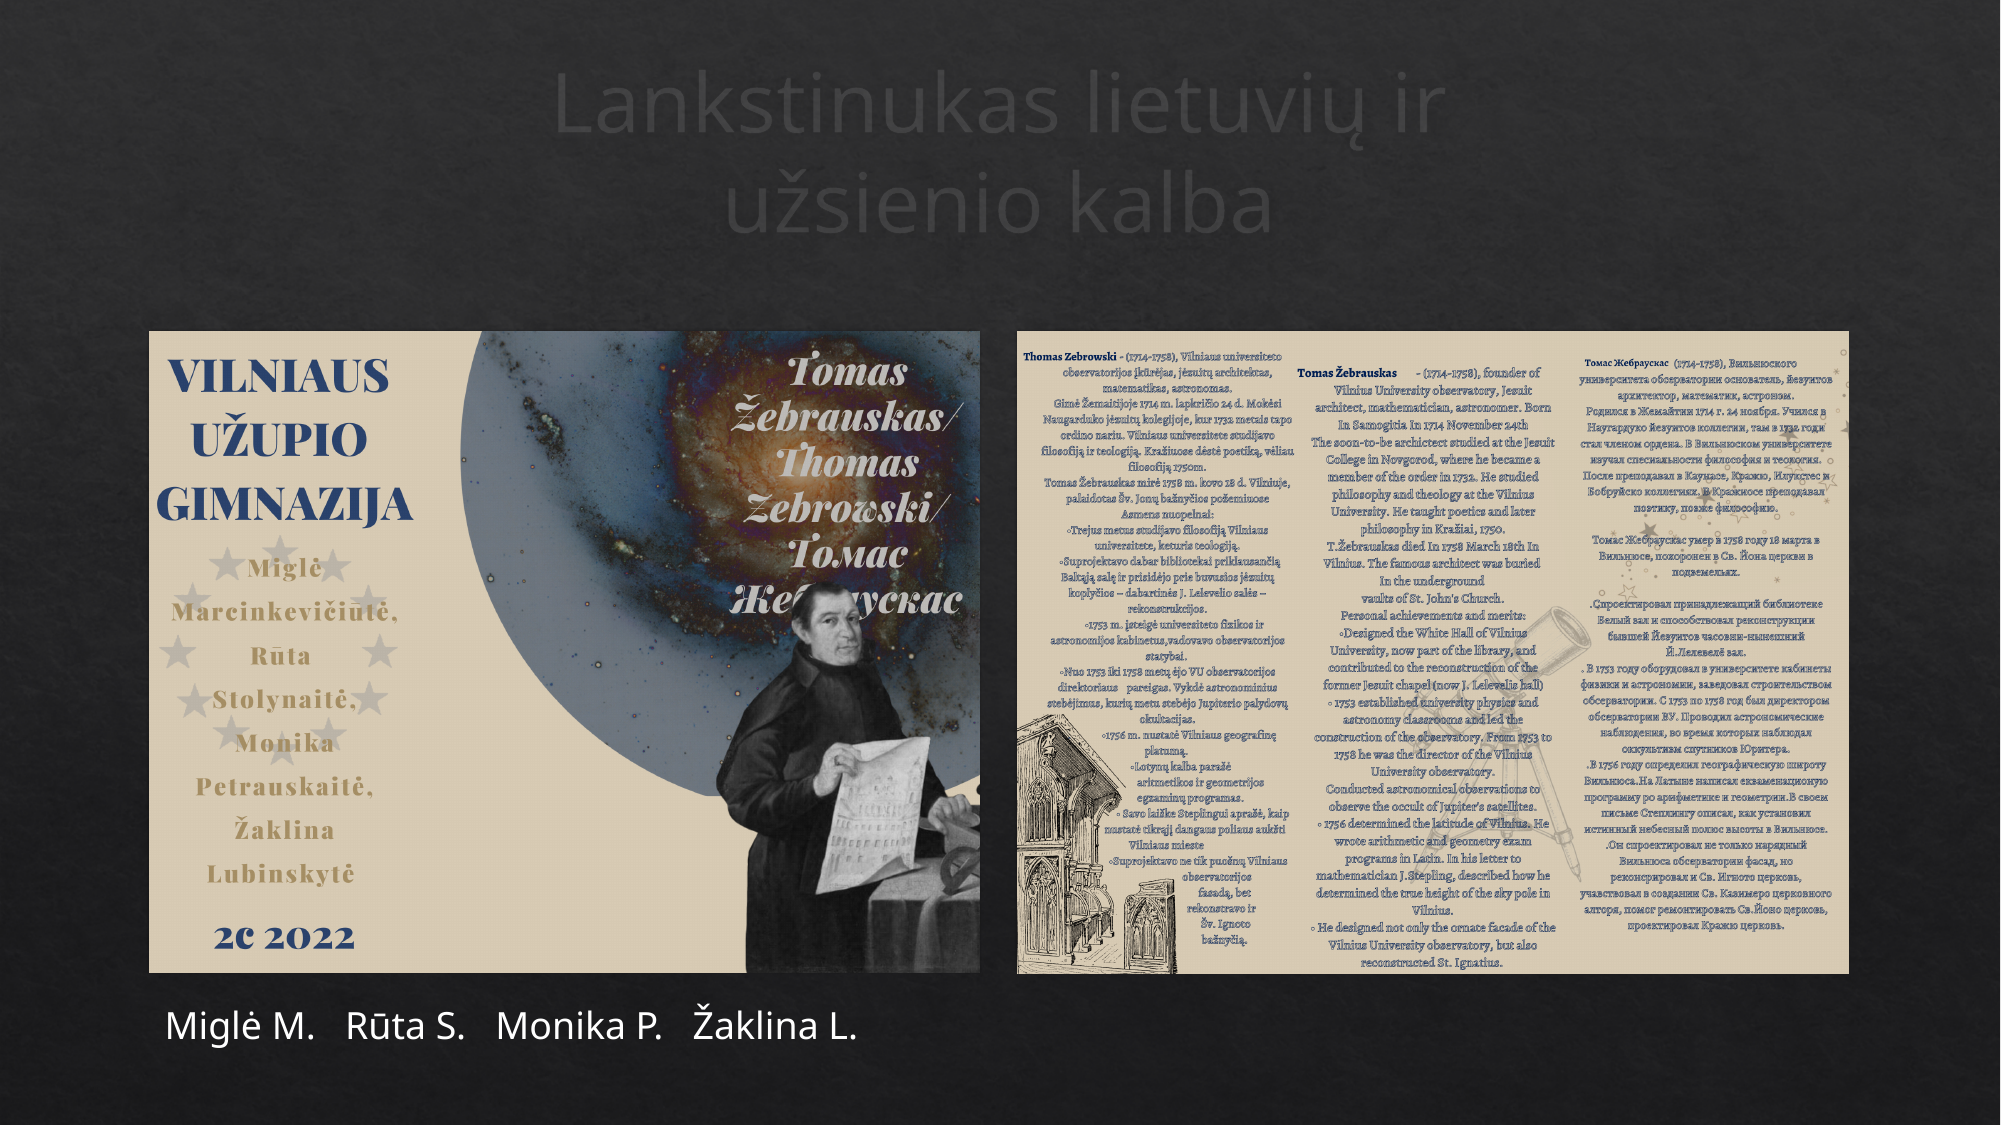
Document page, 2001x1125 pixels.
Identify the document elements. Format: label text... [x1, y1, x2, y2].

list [149, 331, 980, 973]
title Lankstinukas lietuvių ir užsienio kalba [149, 69, 1849, 229]
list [1017, 331, 1849, 974]
text_box Miglė M. Rūta S. Monika P. Žaklina L. [149, 994, 1210, 1055]
